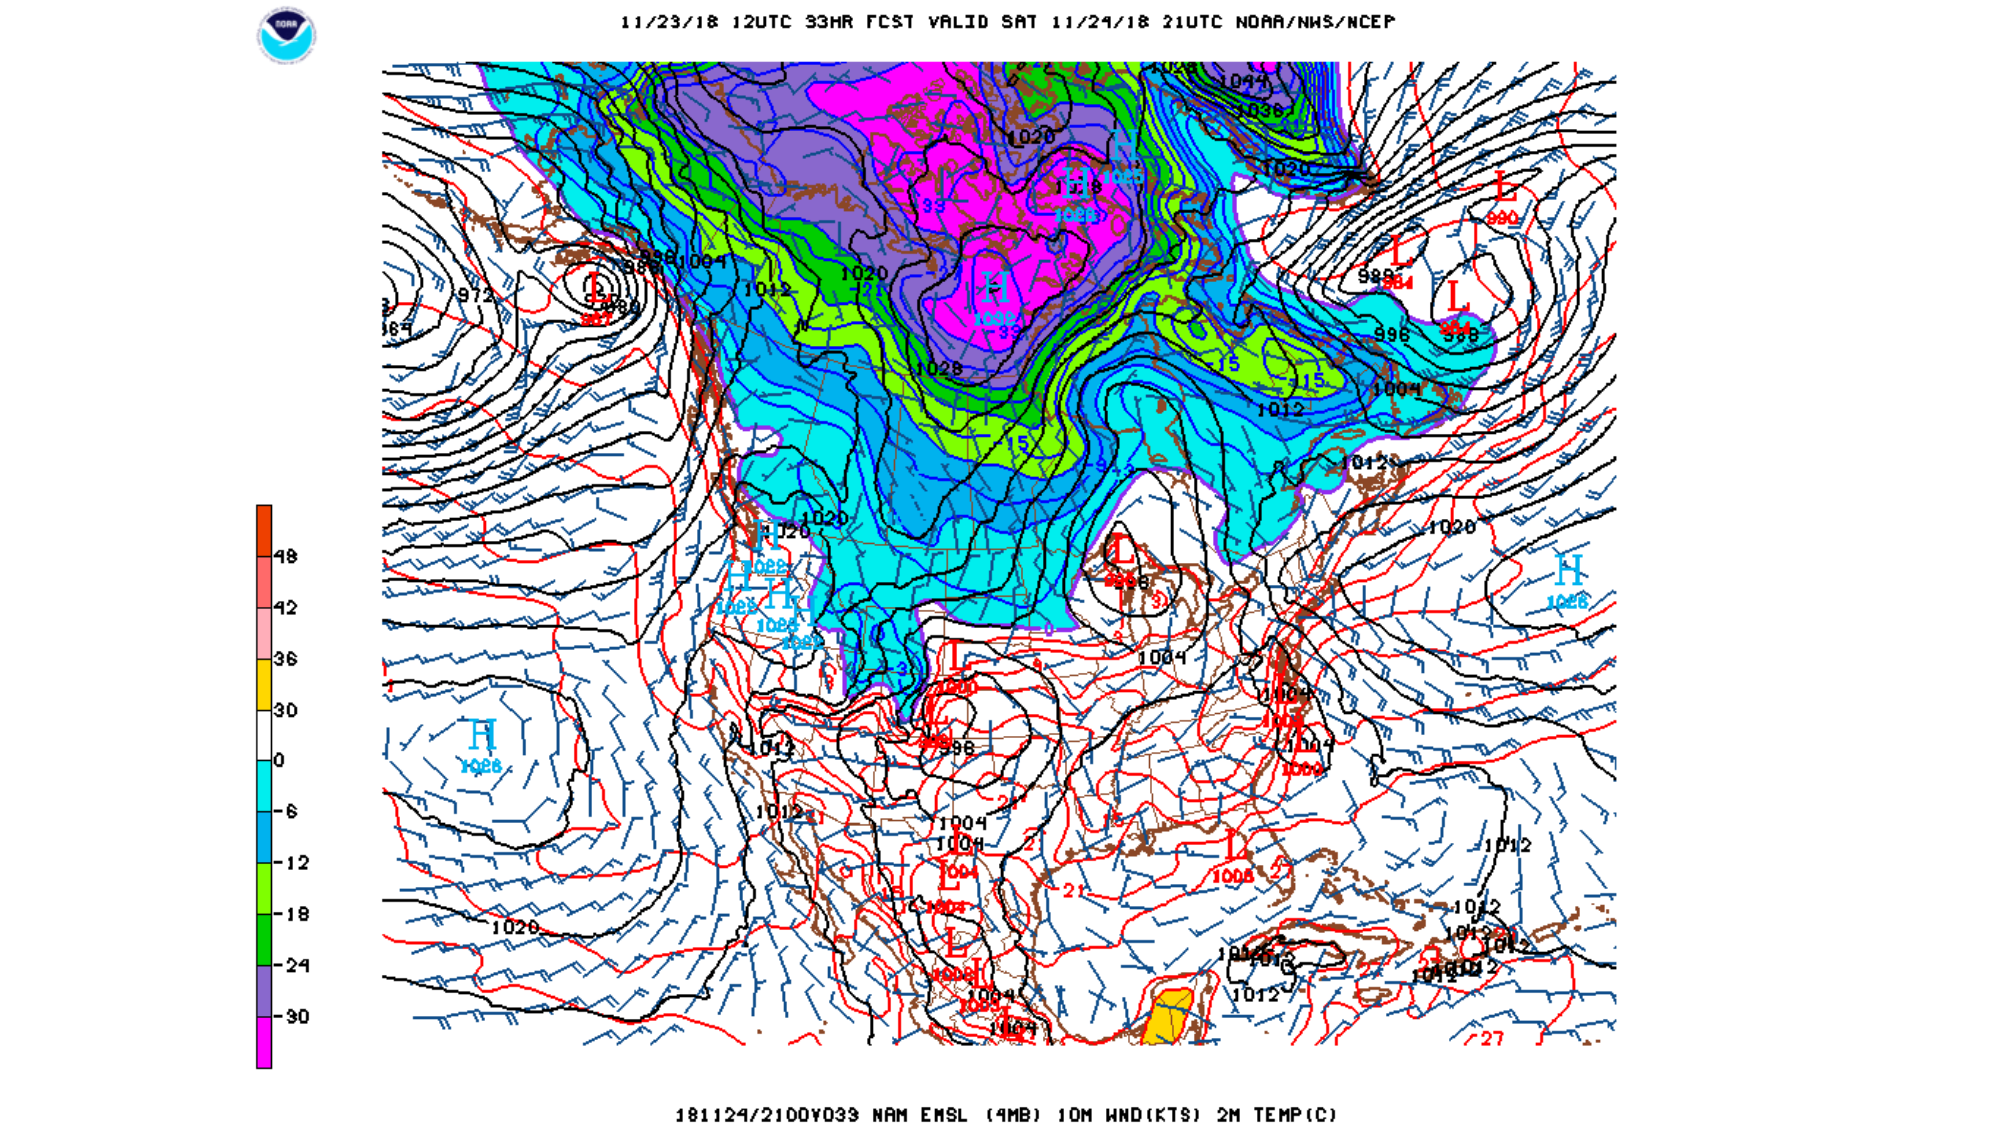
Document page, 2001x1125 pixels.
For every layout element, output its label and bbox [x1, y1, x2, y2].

picture [249, 0, 1750, 1125]
